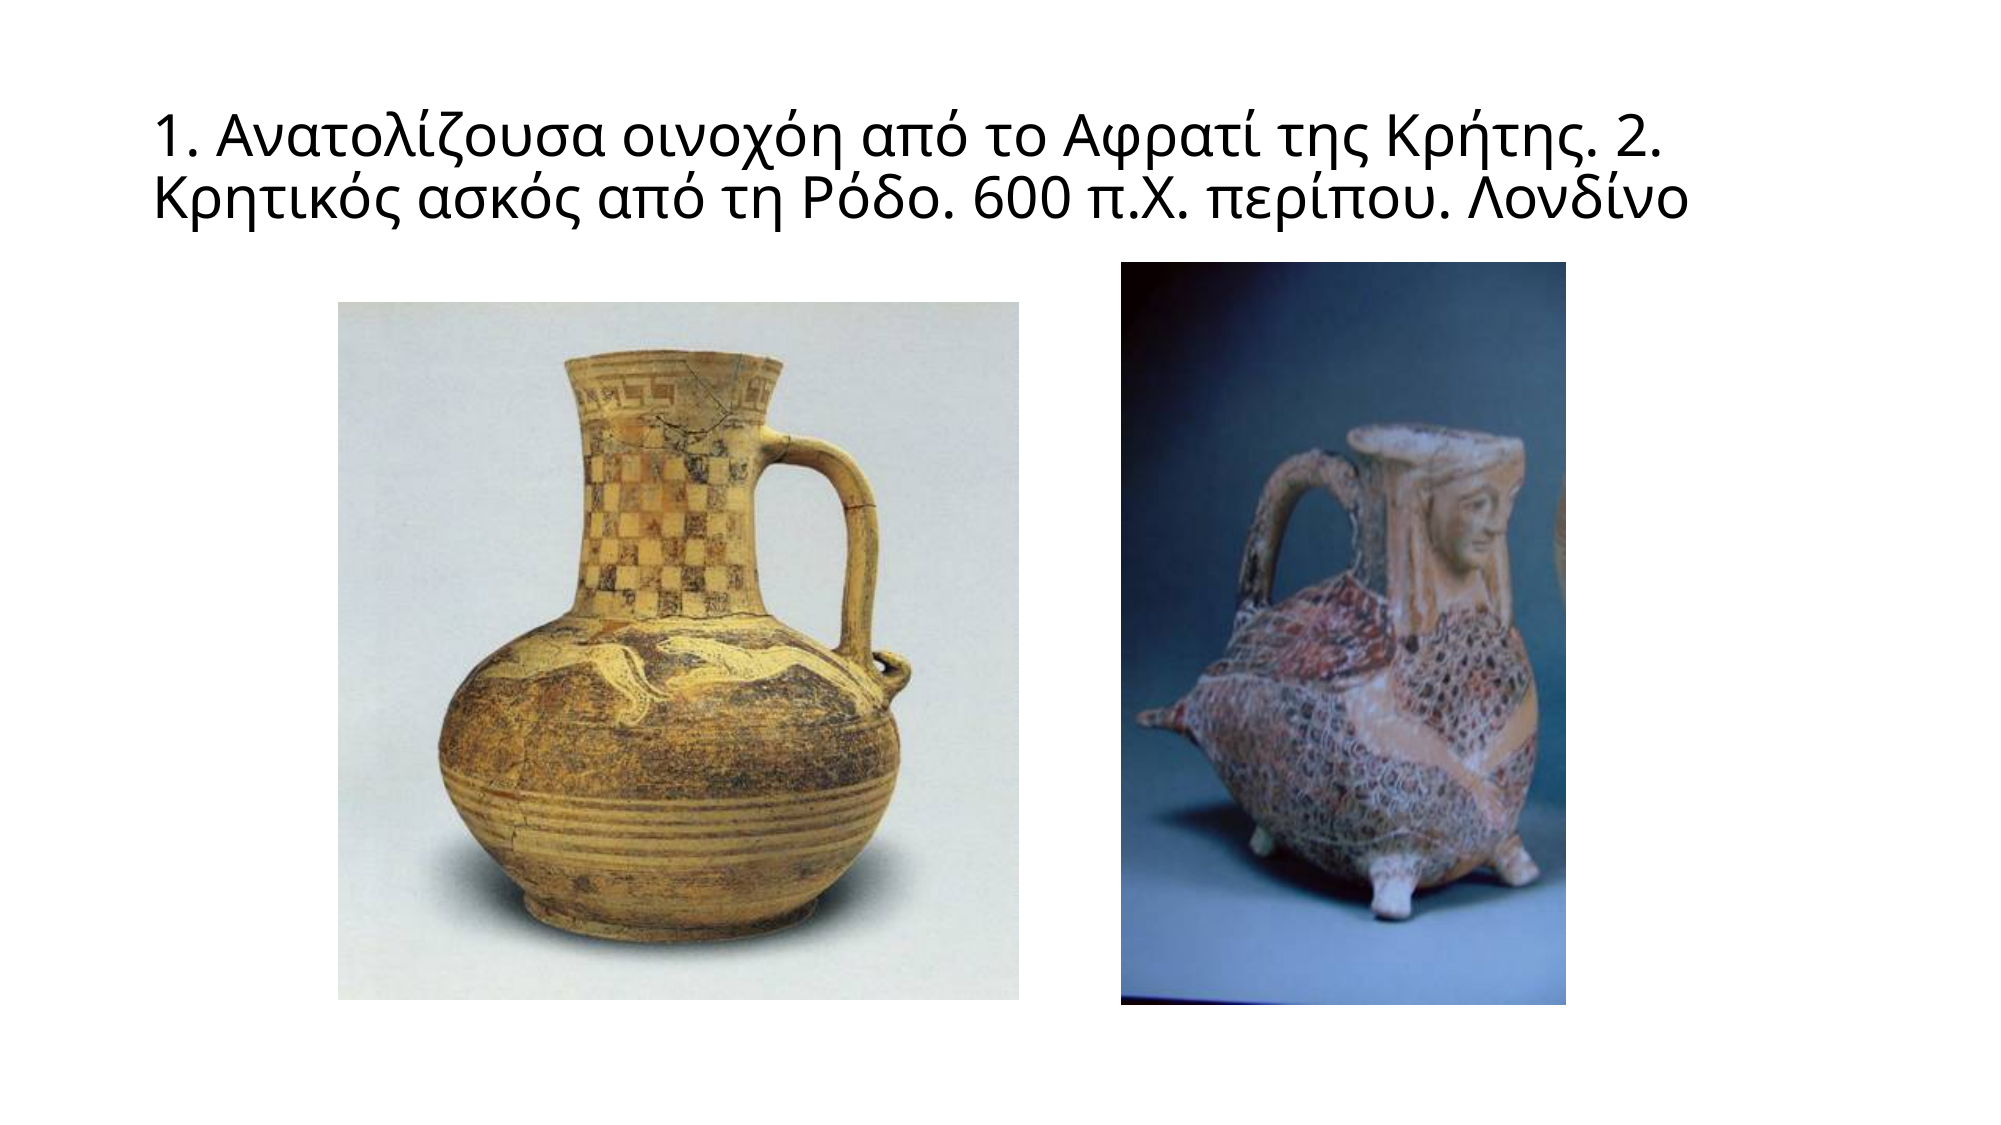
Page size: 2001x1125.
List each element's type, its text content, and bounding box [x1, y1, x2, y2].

title 1. Ανατολίζουσα οινοχόη από το Αφρατί της Κρήτης. 2. Κρητικός ασκός από τη Ρόδο. 600 π.Χ. περίπου. Λονδίνο [137, 59, 1863, 278]
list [1121, 262, 1566, 1005]
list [338, 302, 1019, 1000]
